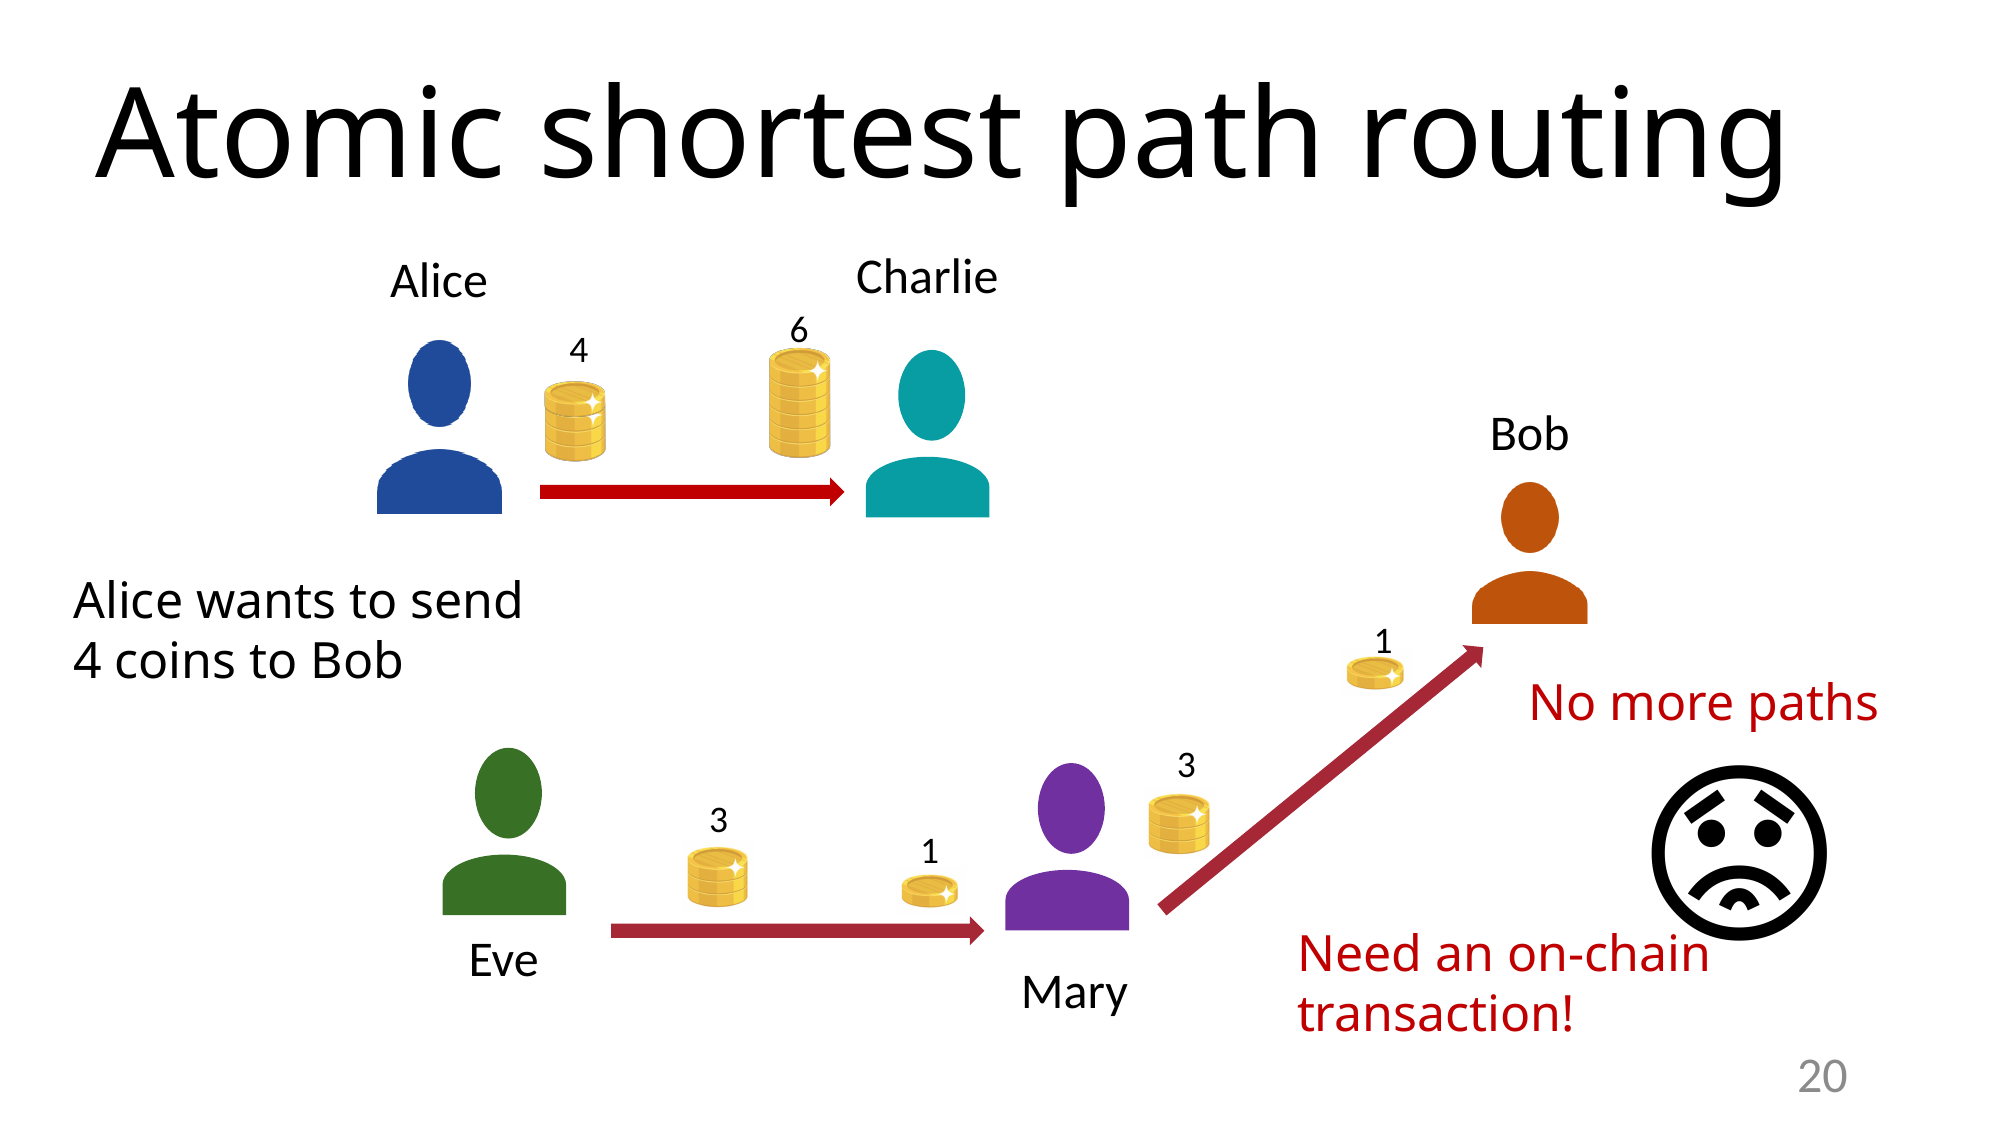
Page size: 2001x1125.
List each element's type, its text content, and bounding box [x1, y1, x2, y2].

picture [540, 377, 610, 462]
text_box 1 [1359, 608, 1394, 648]
picture [1143, 787, 1216, 858]
text_box 3 [1162, 732, 1197, 787]
picture [345, 297, 533, 558]
text_box Need an on-chain transaction! [1282, 913, 1992, 1049]
text_box 4 [554, 317, 590, 377]
text_box 6 [774, 297, 810, 344]
text_box 3 [694, 787, 730, 840]
picture [1341, 648, 1412, 697]
text_box Bob [1475, 393, 1585, 446]
text_box 1 [905, 818, 940, 866]
picture [681, 840, 754, 911]
text_box [1157, 659, 1483, 916]
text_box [865, 349, 990, 518]
picture [896, 866, 966, 915]
text_box Charlie [841, 280, 1014, 312]
text_box 😟 [1620, 718, 1881, 913]
text_box No more paths [1513, 663, 1932, 738]
text_box Eve [453, 918, 554, 994]
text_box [442, 747, 567, 916]
picture [767, 344, 832, 459]
text_box Mary [1006, 951, 1143, 1027]
slide_number 20 [1412, 1049, 1863, 1103]
text_box [611, 916, 985, 946]
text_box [1005, 763, 1129, 931]
text_box Alice wants to send 4 coins to Bob [58, 561, 553, 756]
text_box Alice [375, 280, 504, 297]
text_box [540, 477, 845, 507]
picture [1443, 446, 1616, 659]
text_box Atomic shortest path routing [81, 62, 1970, 280]
